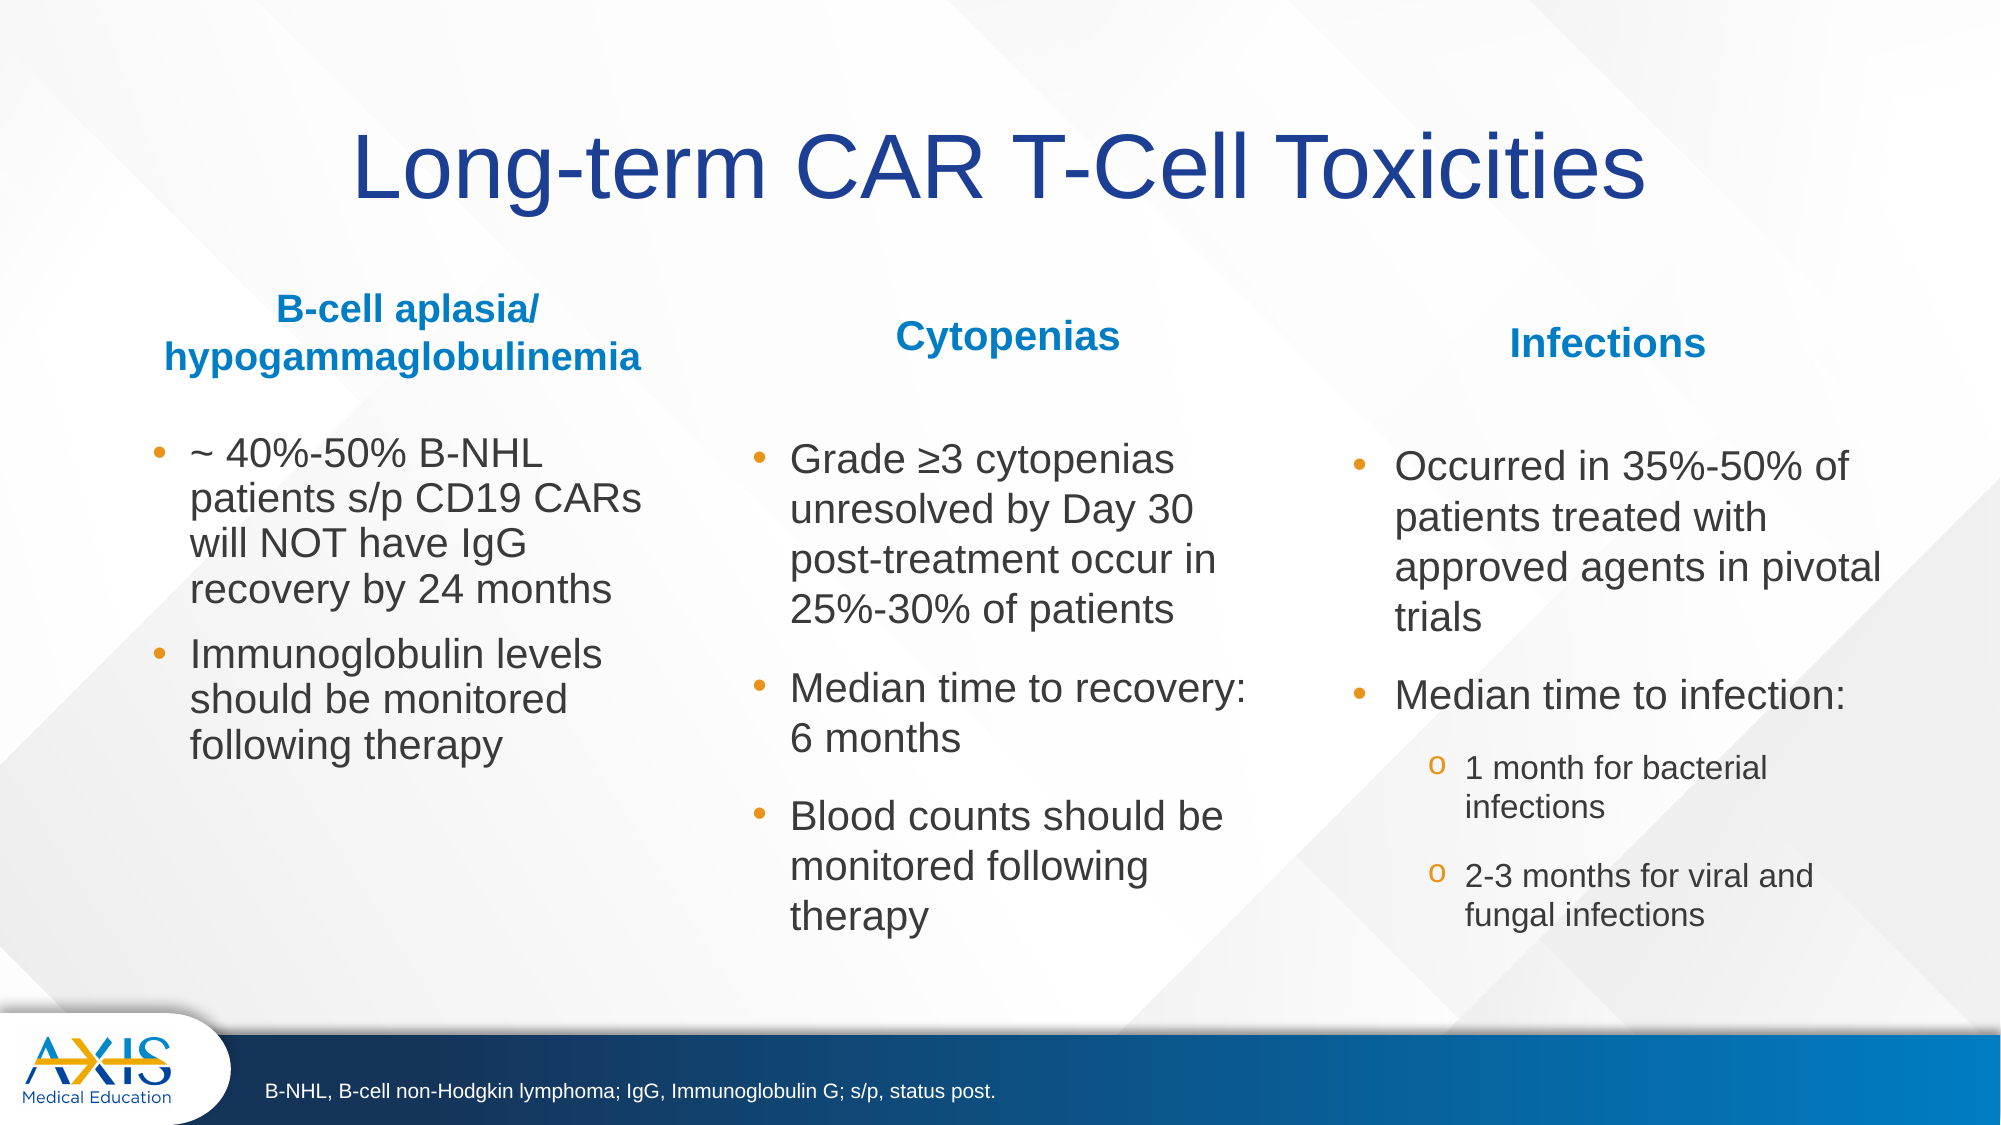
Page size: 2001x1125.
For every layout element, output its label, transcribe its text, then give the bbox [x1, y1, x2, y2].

text_box Occurred in 35%-50% of patients treated with approved agents in pivotal trials Median time to infection: 1 month for bacterial infections 2-3 months for viral and fungal infections [1337, 431, 1901, 1021]
picture [20, 1027, 174, 1113]
title Long-term CAR T-Cell Toxicities [137, 59, 1863, 278]
text_box Cytopenias [737, 300, 1279, 386]
text_box Infections [1337, 308, 1879, 394]
list ~ 40%-50% B-NHL patients s/p CD19 CARs will NOT have IgG recovery by 24 months Immunoglobulin levels should be monitored following therapy [137, 424, 701, 1014]
list B-NHL, B-cell non-Hodgkin lymphoma; IgG, Immunoglobulin G; s/p, status post. [249, 1036, 1661, 1111]
text_box B-cell aplasia/ hypogammaglobulinemia [137, 275, 679, 386]
text_box Grade ≥3 cytopenias unresolved by Day 30 post-treatment occur in 25%-30% of patients Median time to recovery: 6 months Blood counts should be monitored following therapy [737, 424, 1279, 1014]
